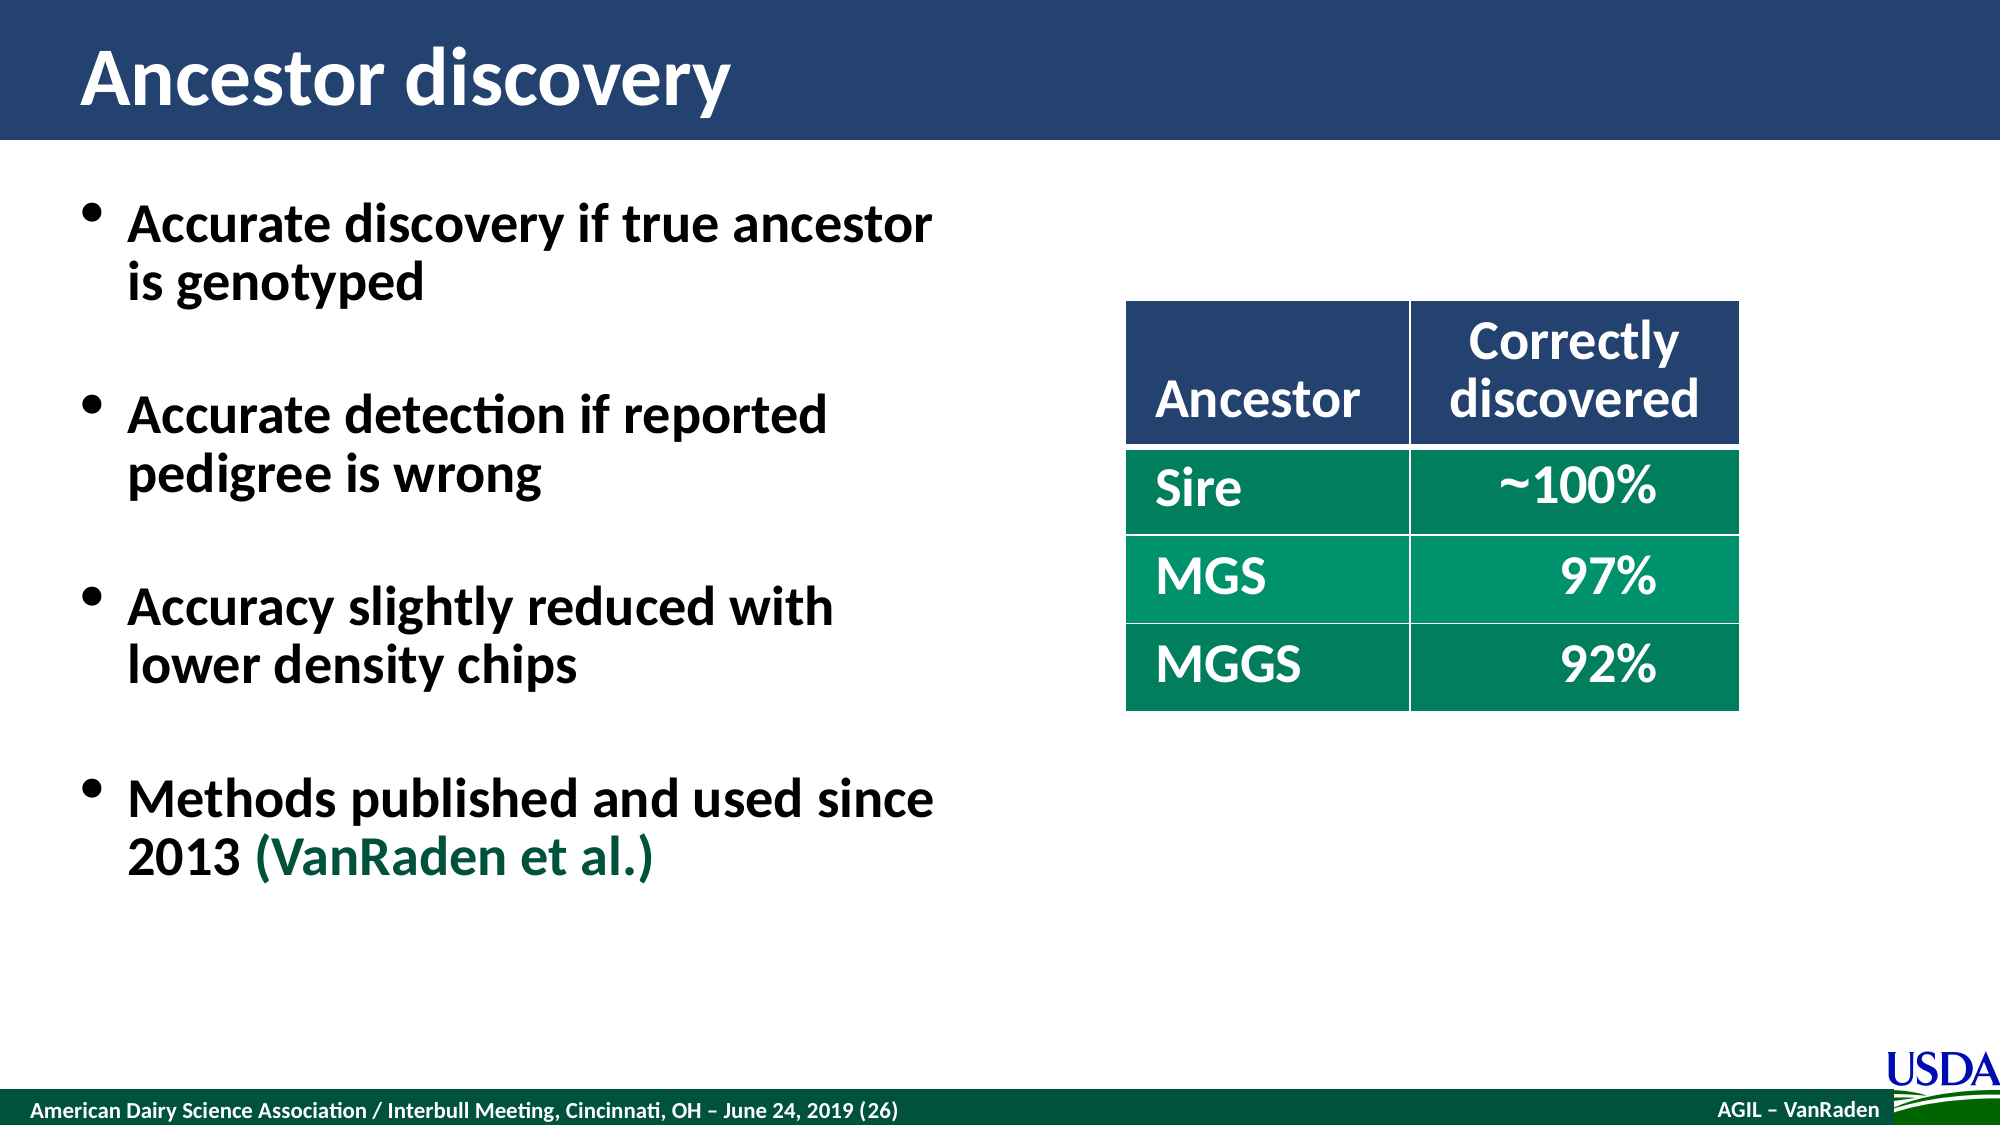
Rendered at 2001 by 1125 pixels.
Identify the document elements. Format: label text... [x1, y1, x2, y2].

title Ancestor discovery [80, 20, 1920, 125]
table_cell MGS [1126, 536, 1409, 623]
table_header Ancestor [1126, 301, 1409, 444]
table_header Correctly discovered [1411, 301, 1739, 444]
table_cell Sire [1126, 450, 1409, 534]
picture [1887, 1051, 2000, 1125]
list Accurate discovery if true ancestor is genotyped Accurate detection if reported pedigree is wrong Accuracy slightly reduced with lower density chips Methods published and used since 2013 (VanRaden et al.) [82, 195, 963, 1035]
text_box [245, 821, 664, 887]
table_cell 92% [1411, 624, 1739, 711]
table_cell MGGS [1126, 624, 1409, 711]
table_cell ~100% [1411, 450, 1739, 534]
table_cell 97% [1411, 536, 1739, 623]
